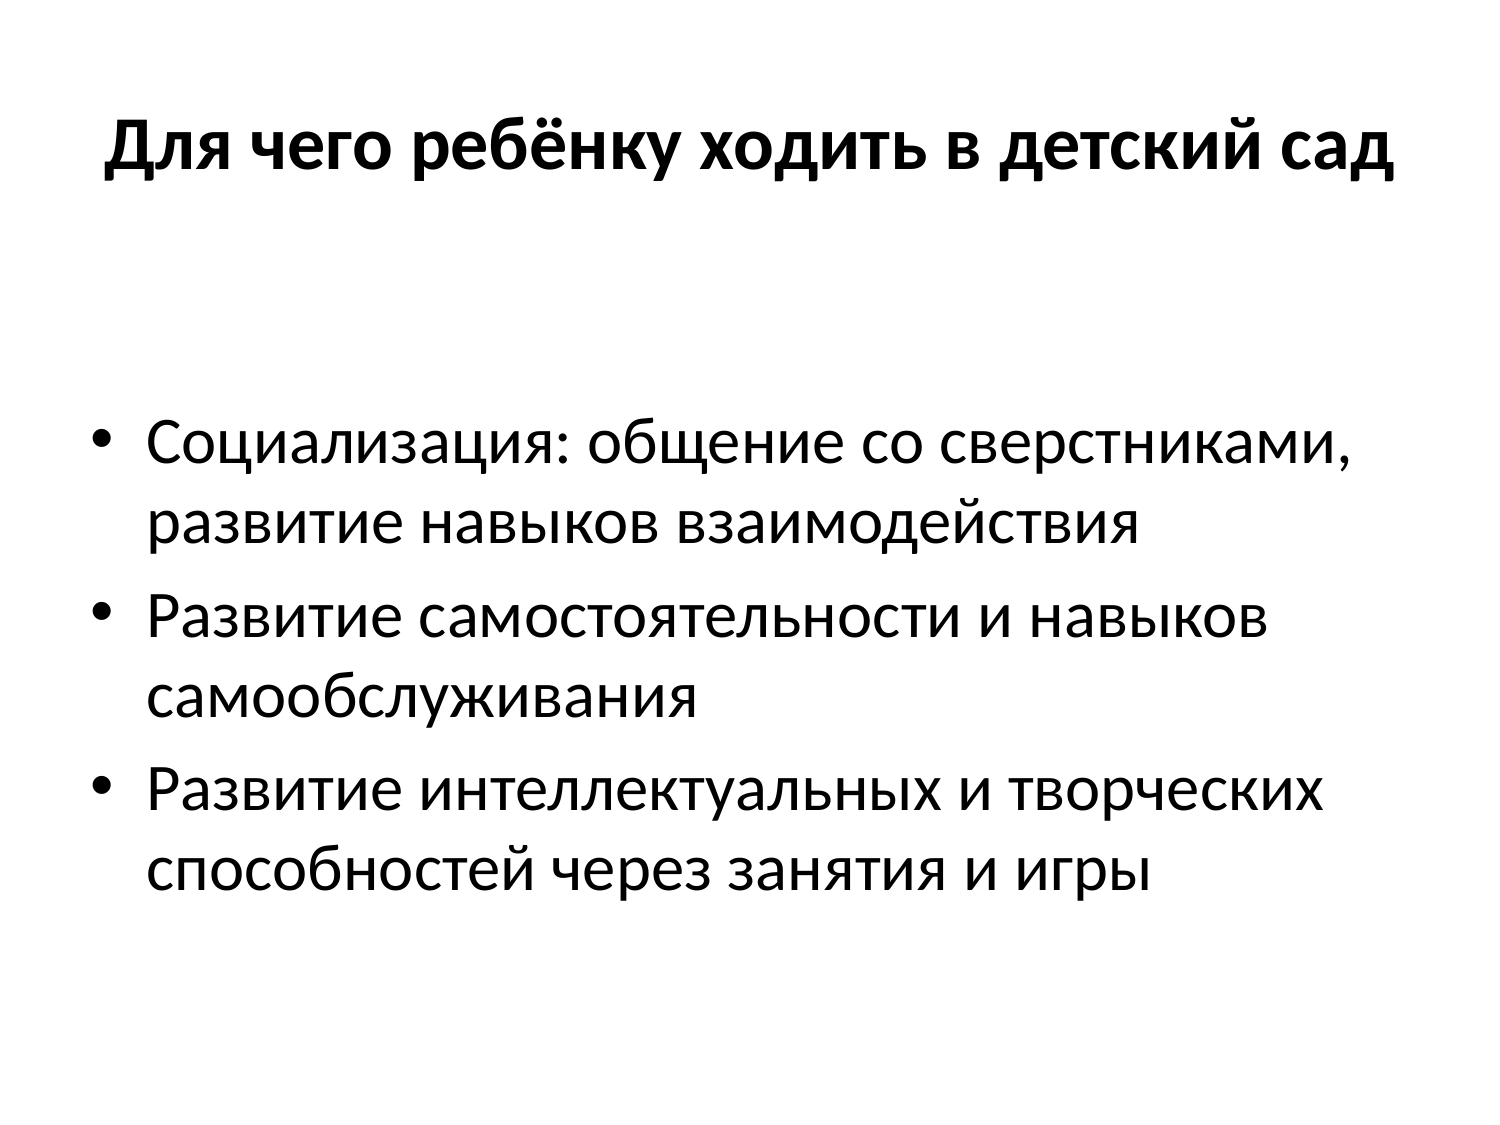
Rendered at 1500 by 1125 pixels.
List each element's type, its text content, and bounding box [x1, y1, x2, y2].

list Социализация: общение со сверстниками, развитие навыков взаимодействия Развитие самостоятельности и навыков самообслуживания Развитие интеллектуальных и творческих способностей через занятия и игры [75, 389, 1425, 1125]
title Для чего ребёнку ходить в детский сад [75, 45, 1425, 233]
